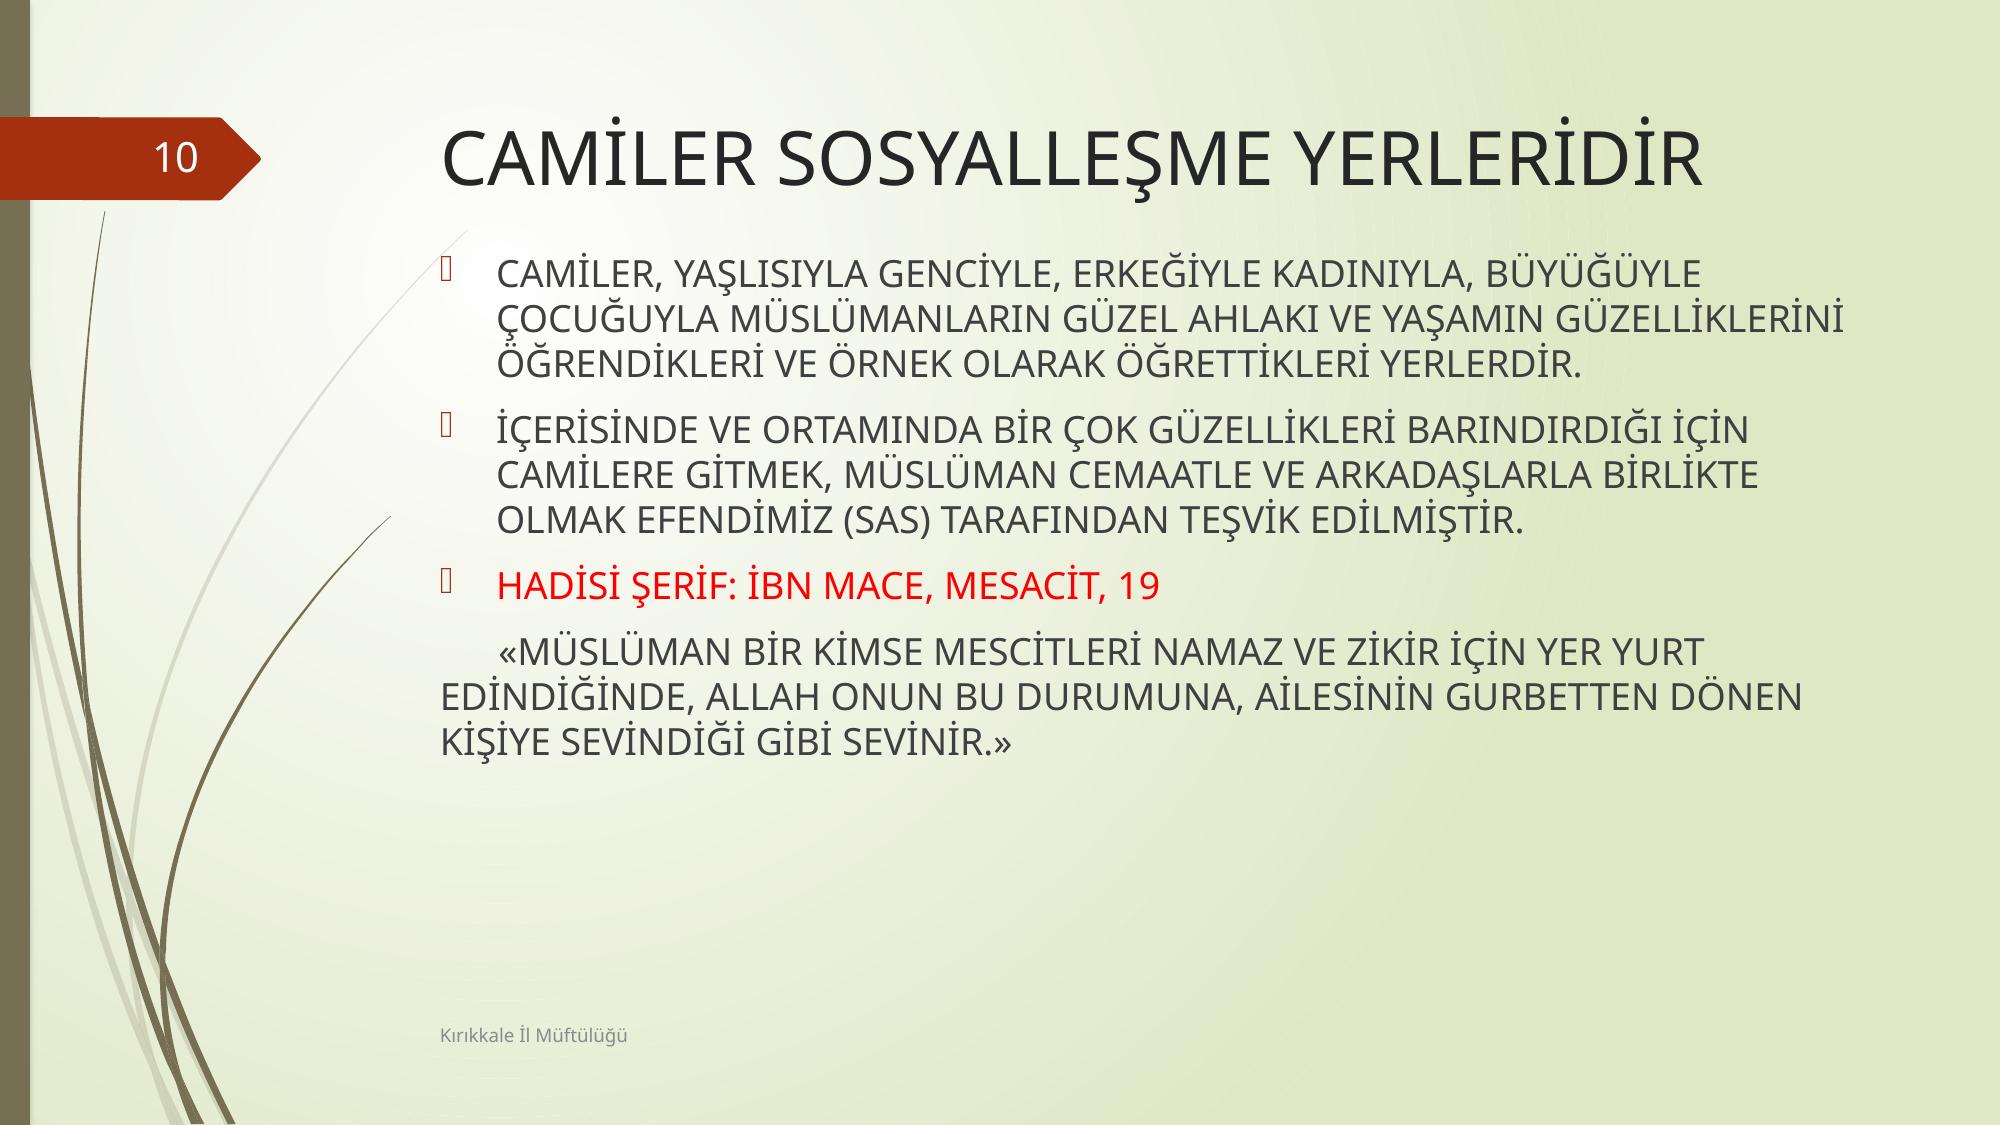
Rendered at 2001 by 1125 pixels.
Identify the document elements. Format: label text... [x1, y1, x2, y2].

title CAMİLER SOSYALLEŞME YERLERİDİR [425, 102, 1888, 242]
slide_number 10 [87, 129, 216, 190]
footer Kırıkkale İl Müftülüğü [424, 1006, 1675, 1067]
list CAMİLER, YAŞLISIYLA GENCİYLE, ERKEĞİYLE KADINIYLA, BÜYÜĞÜYLE ÇOCUĞUYLA MÜSLÜMANLARIN GÜZEL AHLAKI VE YAŞAMIN GÜZELLİKLERİNİ ÖĞRENDİKLERİ VE ÖRNEK OLARAK ÖĞRETTİKLERİ YERLERDİR. İÇERİSİNDE VE ORTAMINDA BİR ÇOK GÜZELLİKLERİ BARINDIRDIĞI İÇİN CAMİLERE GİTMEK, MÜSLÜMAN CEMAATLE VE ARKADAŞLARLA BİRLİKTE OLMAK EFENDİMİZ (SAS) TARAFINDAN TEŞVİK EDİLMİŞTİR. HADİSİ ŞERİF: İBN MACE, MESACİT, 19 «MÜSLÜMAN BİR KİMSE MESCİTLERİ NAMAZ VE ZİKİR İÇİN YER YURT EDİNDİĞİNDE, ALLAH ONUN BU DURUMUNA, AİLESİNİN GURBETTEN DÖNEN KİŞİYE SEVİNDİĞİ GİBİ SEVİNİR.» [424, 242, 1888, 1066]
